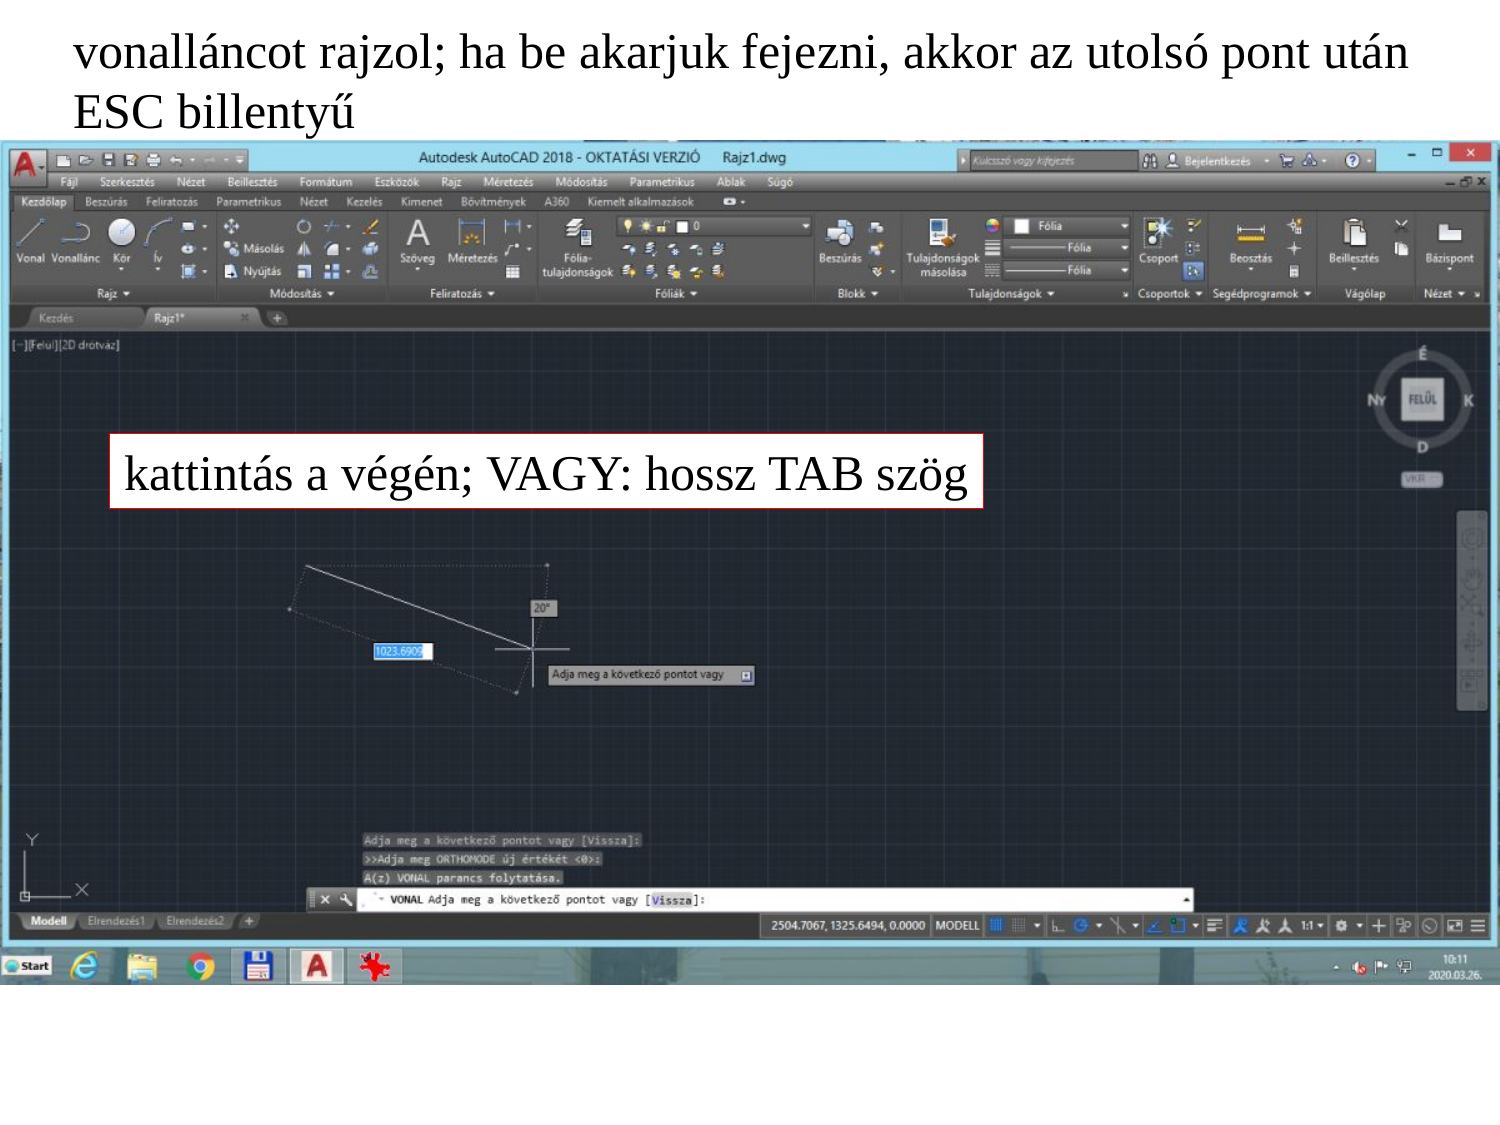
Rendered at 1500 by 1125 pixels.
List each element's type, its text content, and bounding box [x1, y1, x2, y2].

picture [0, 140, 1500, 985]
text_box vonalláncot rajzol; ha be akarjuk fejezni, akkor az utolsó pont után ESC billentyű [58, 11, 1442, 138]
